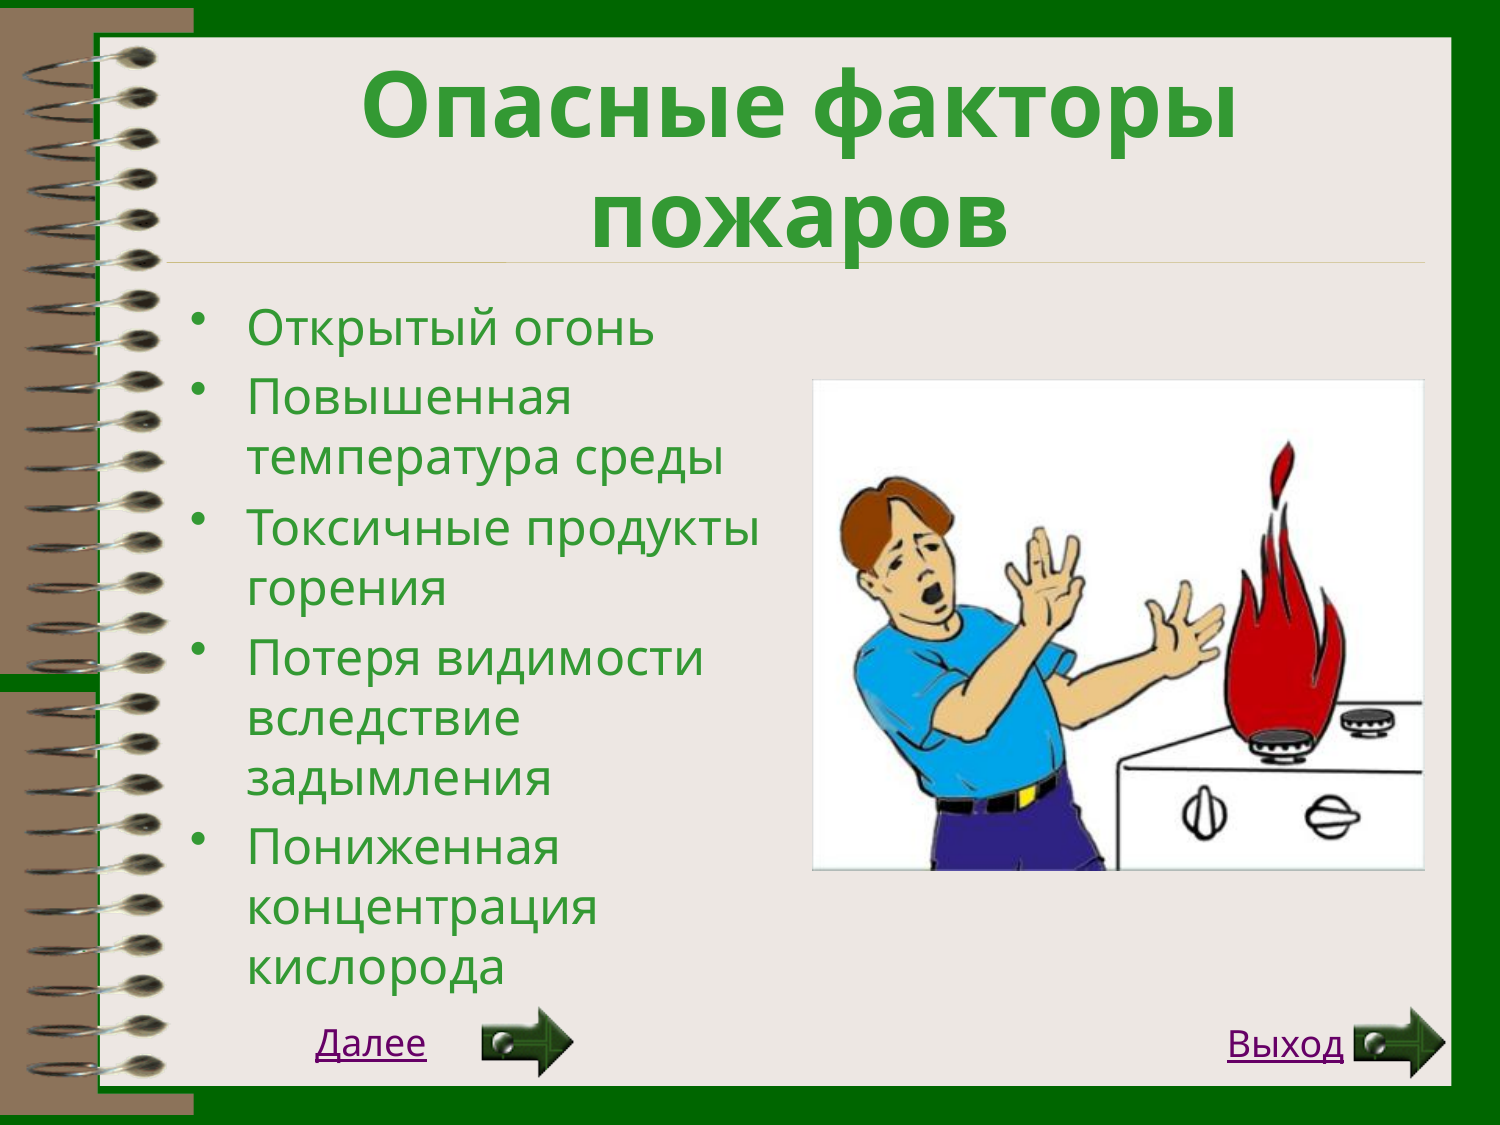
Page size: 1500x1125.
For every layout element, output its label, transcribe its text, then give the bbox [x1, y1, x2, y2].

picture [1349, 999, 1450, 1083]
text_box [812, 379, 1426, 871]
text_box Далее [300, 1011, 442, 1078]
title Опасные факторы пожаров [174, 62, 1426, 251]
picture [0, 692, 194, 1115]
picture [478, 999, 579, 1083]
picture [0, 8, 194, 674]
list Открытый огонь Повышенная температура среды Токсичные продукты горения Потеря видимости вследствие задымления Пониженная концентрация кислорода [174, 287, 788, 963]
text_box Выход [1212, 1012, 1344, 1079]
